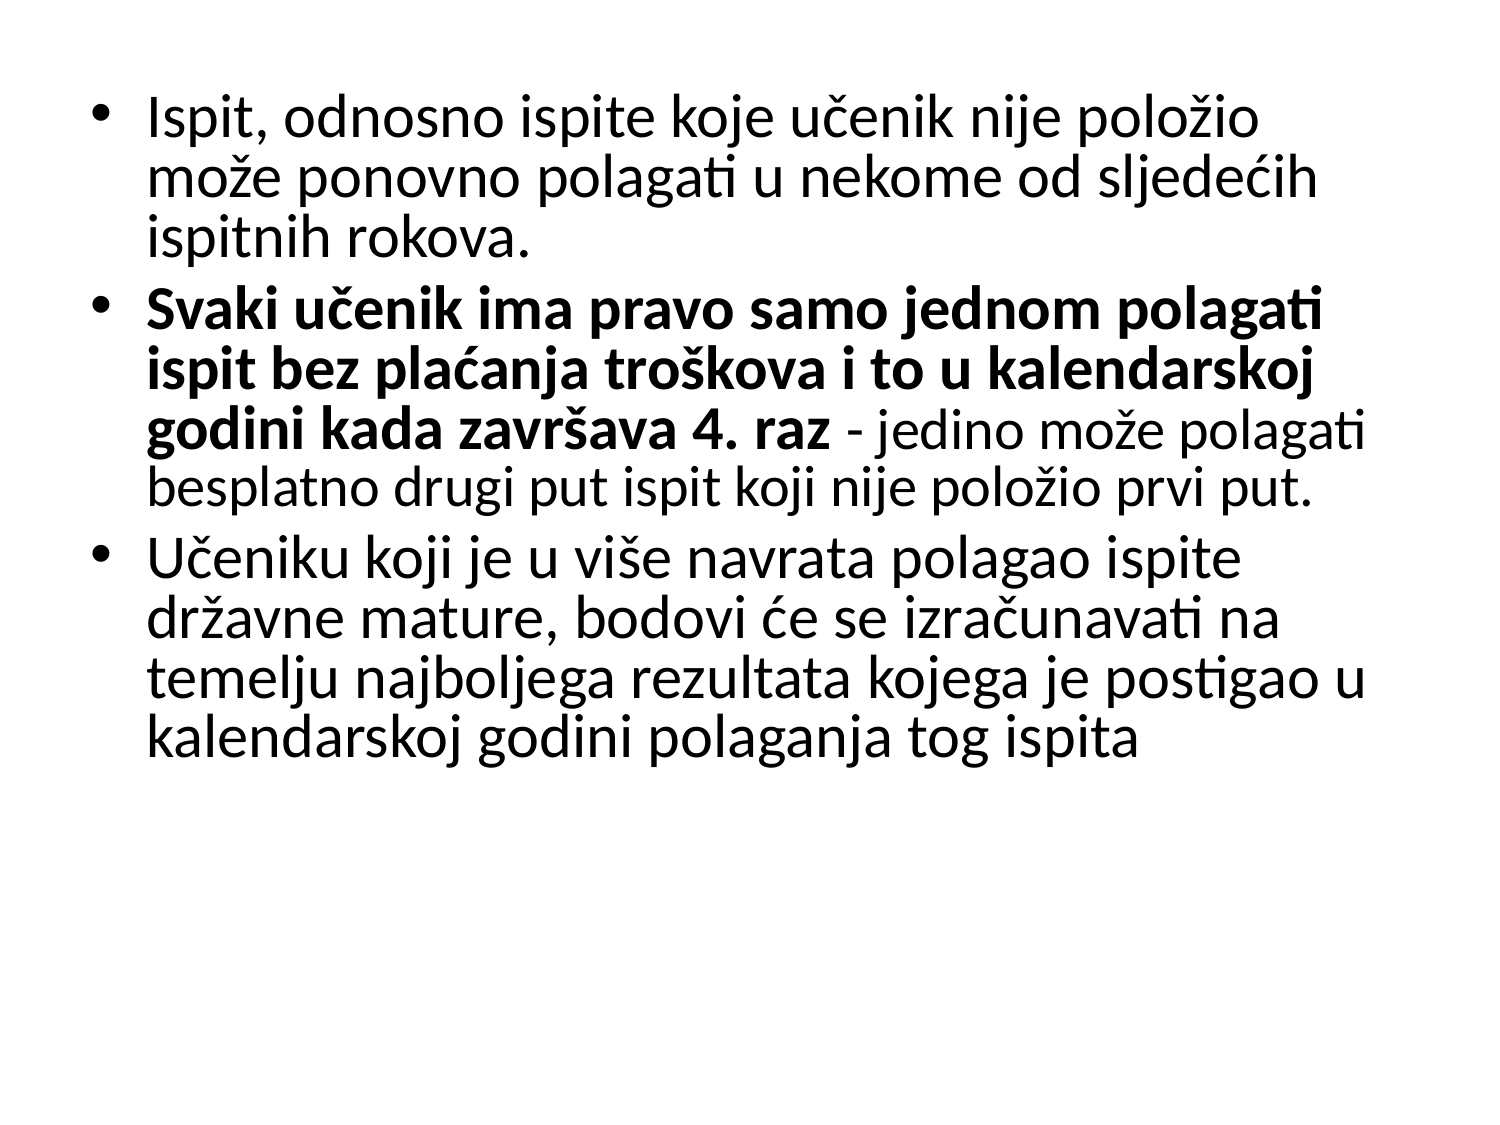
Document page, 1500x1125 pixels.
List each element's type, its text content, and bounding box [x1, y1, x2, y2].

list Ispit, odnosno ispite koje učenik nije položio može ponovno polagati u nekome od sljedećih ispitnih rokova. Svaki učenik ima pravo samo jednom polagati ispit bez plaćanja troškova i to u kalendarskoj godini kada završava 4. raz - jedino može polagati besplatno drugi put ispit koji nije položio prvi put. Učeniku koji je u više navrata polagao ispite državne mature, bodovi će se izračunavati na temelju najboljega rezultata kojega je postigao u kalendarskoj godini polaganja tog ispita [75, 82, 1425, 1005]
